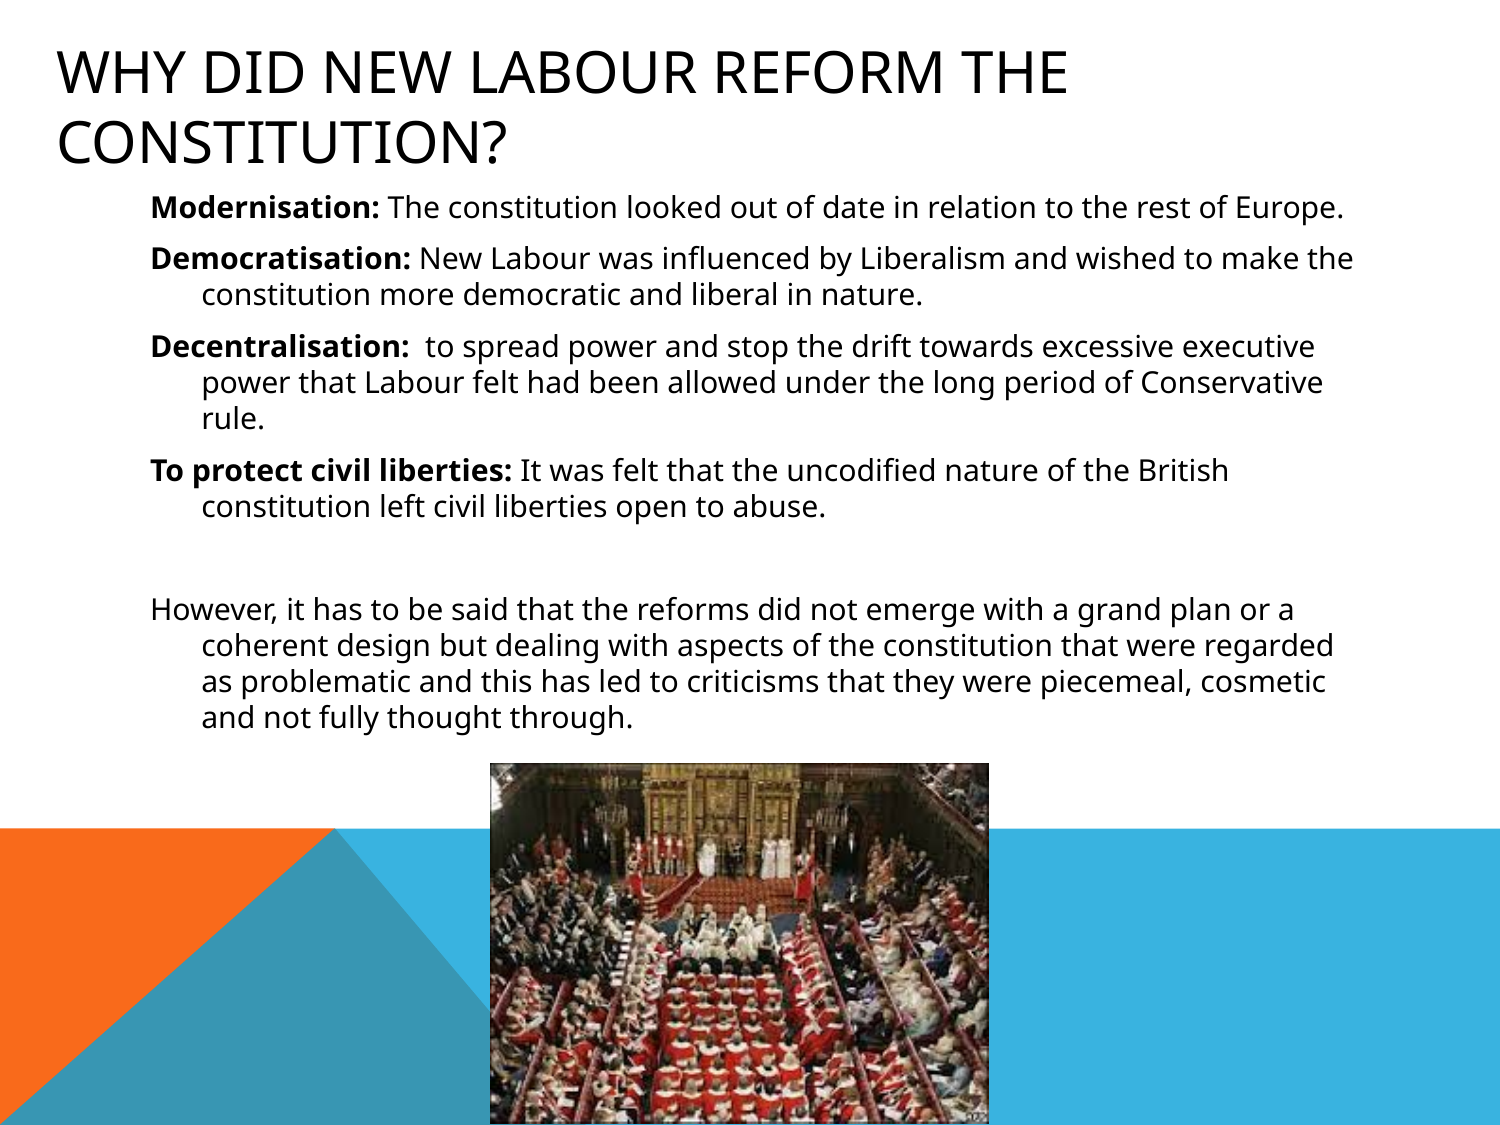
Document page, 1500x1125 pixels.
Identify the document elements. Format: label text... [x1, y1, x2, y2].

title Why did New Labour reform the constitution? [41, 60, 1471, 150]
list Modernisation: The constitution looked out of date in relation to the rest of Europe. Democratisation: New Labour was influenced by Liberalism and wished to make the constitution more democratic and liberal in nature. Decentralisation: to spread power and stop the drift towards excessive executive power that Labour felt had been allowed under the long period of Conservative rule. To protect civil liberties: It was felt that the uncodified nature of the British constitution left civil liberties open to abuse. However, it has to be said that the reforms did not emerge with a grand plan or a coherent design but dealing with aspects of the constitution that were regarded as problematic and this has led to criticisms that they were piecemeal, cosmetic and not fully thought through. [135, 180, 1369, 768]
picture [489, 762, 989, 1124]
